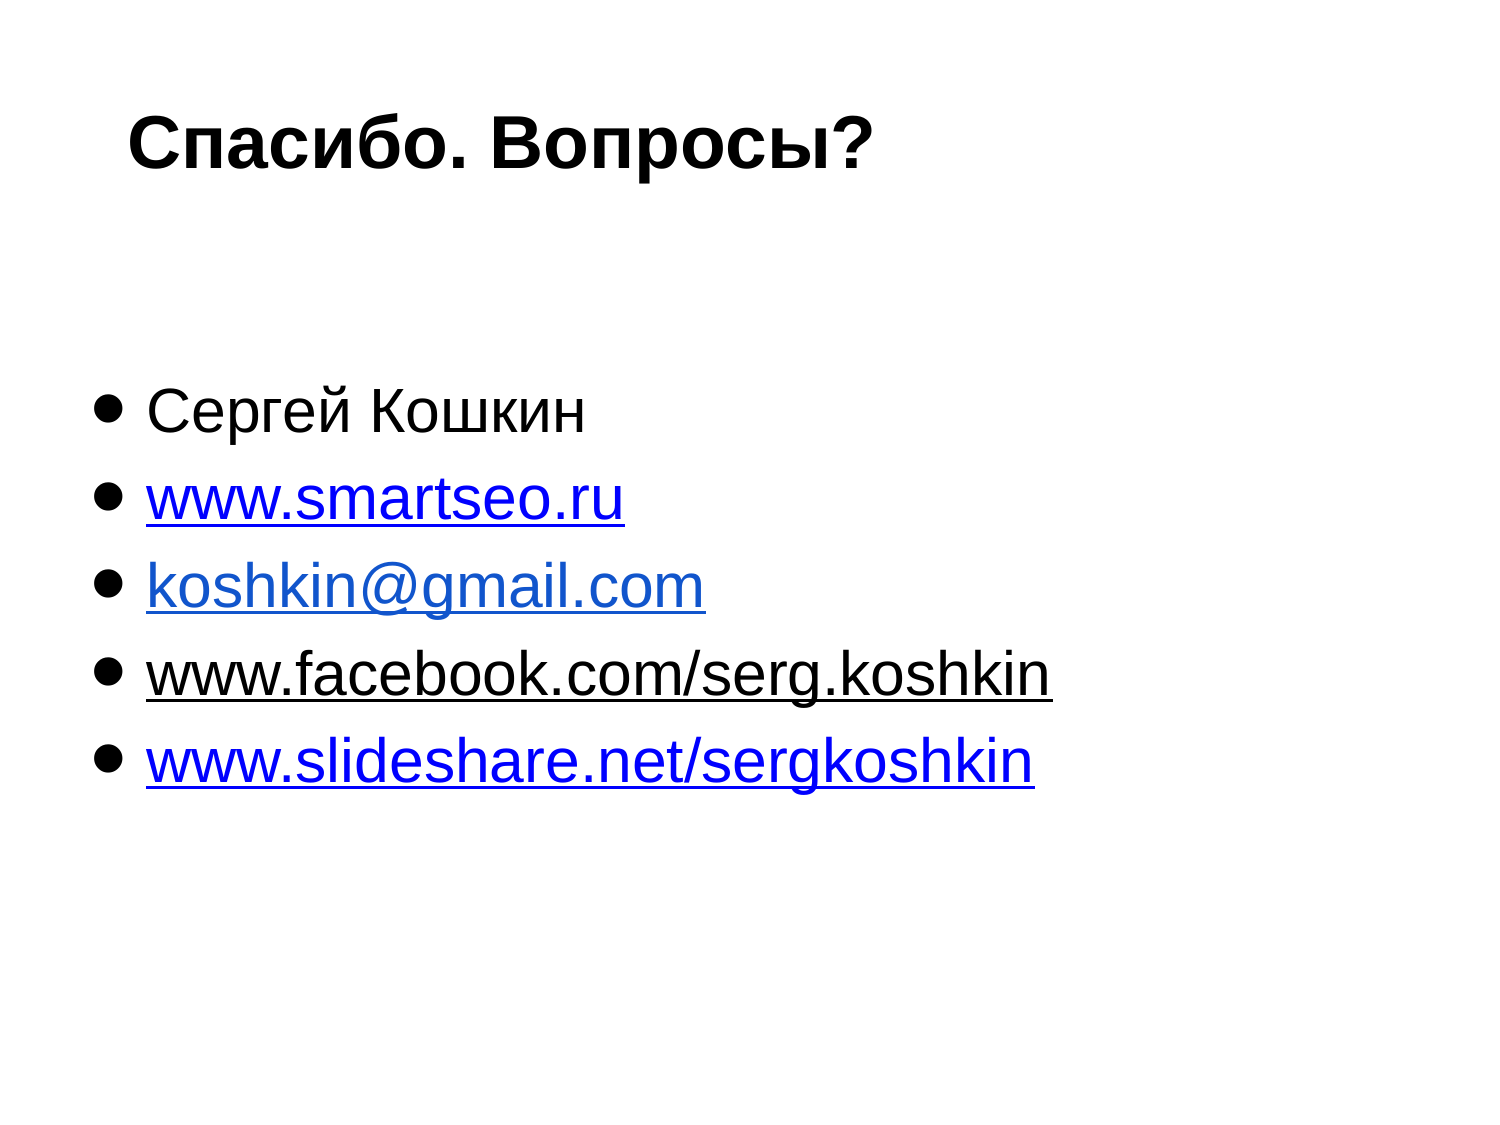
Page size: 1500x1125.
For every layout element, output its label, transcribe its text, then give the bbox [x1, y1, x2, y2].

list Сергей Кошкин www.smartseo.ru koshkin@gmail.com www.facebook.com/serg.koshkin www.slideshare.net/sergkoshkin [75, 336, 1425, 1004]
title Спасибо. Вопросы? [75, 29, 1425, 248]
